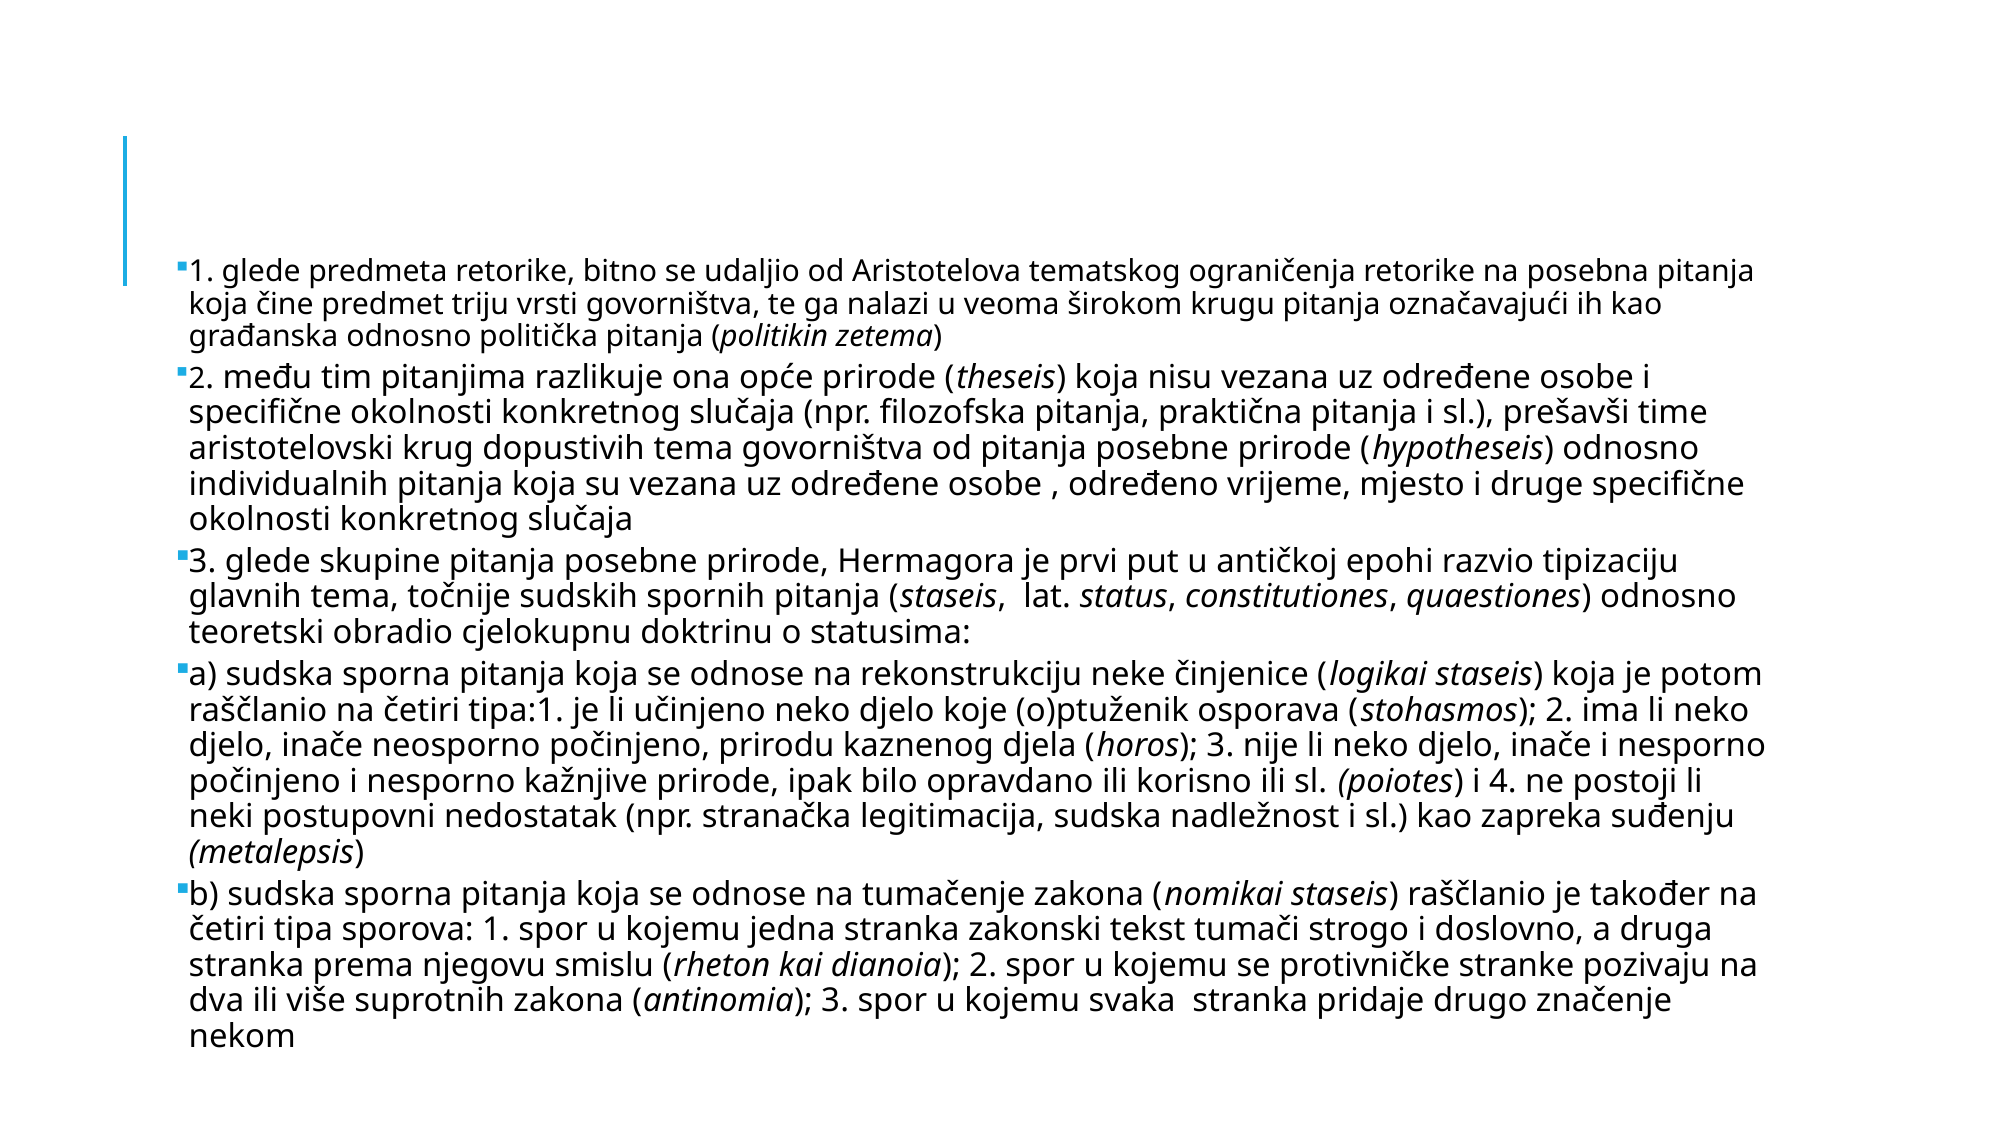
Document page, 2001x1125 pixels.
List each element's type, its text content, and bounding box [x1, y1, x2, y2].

list 1. glede predmeta retorike, bitno se udaljio od Aristotelova tematskog ograničenja retorike na posebna pitanja koja čine predmet triju vrsti govorništva, te ga nalazi u veoma širokom krugu pitanja označavajući ih kao građanska odnosno politička pitanja (politikin zetema) 2. među tim pitanjima razlikuje ona opće prirode (theseis) koja nisu vezana uz određene osobe i specifične okolnosti konkretnog slučaja (npr. filozofska pitanja, praktična pitanja i sl.), prešavši time aristotelovski krug dopustivih tema govorništva od pitanja posebne prirode (hypotheseis) odnosno individualnih pitanja koja su vezana uz određene osobe , određeno vrijeme, mjesto i druge specifične okolnosti konkretnog slučaja 3. glede skupine pitanja posebne prirode, Hermagora je prvi put u antičkoj epohi razvio tipizaciju glavnih tema, točnije sudskih spornih pitanja (staseis, lat. status, constitutiones, quaestiones) odnosno teoretski obradio cjelokupnu doktrinu o statusima: a) sudska sporna pitanja koja se odnose na rekonstrukciju neke činjenice (logikai staseis) koja je potom raščlanio na četiri tipa:1. je li učinjeno neko djelo koje (o)ptuženik osporava (stohasmos); 2. ima li neko djelo, inače neosporno počinjeno, prirodu kaznenog djela (horos); 3. nije li neko djelo, inače i nesporno počinjeno i nesporno kažnjive prirode, ipak bilo opravdano ili korisno ili sl. (poiotes) i 4. ne postoji li neki postupovni nedostatak (npr. stranačka legitimacija, sudska nadležnost i sl.) kao zapreka suđenju (metalepsis) b) sudska sporna pitanja koja se odnose na tumačenje zakona (nomikai staseis) raščlanio je također na četiri tipa sporova: 1. spor u kojemu jedna stranka zakonski tekst tumači strogo i doslovno, a druga stranka prema njegovu smislu (rheton kai dianoia); 2. spor u kojemu se protivničke stranke pozivaju na dva ili više suprotnih zakona (antinomia); 3. spor u kojemu svaka stranka pridaje drugo značenje nekom [168, 248, 1777, 1125]
